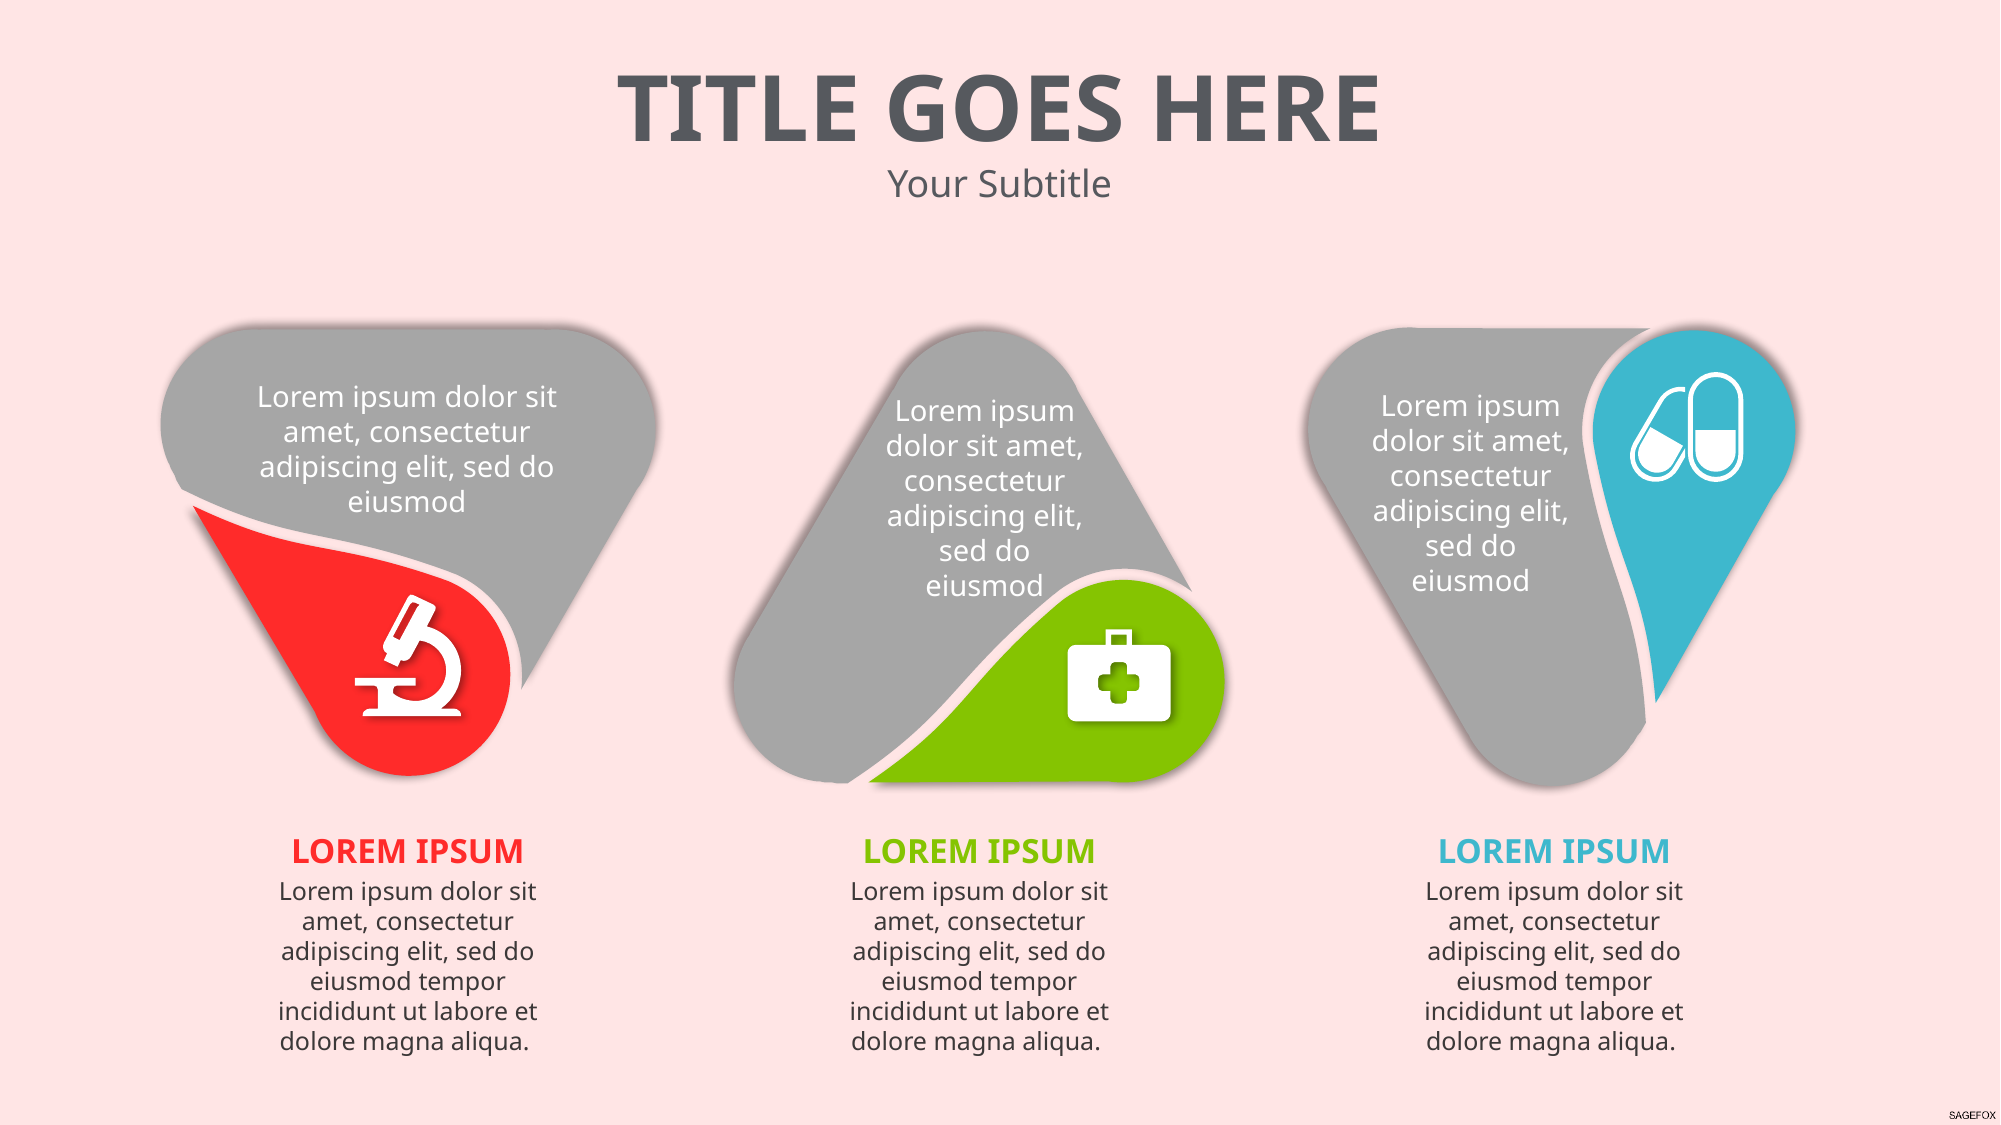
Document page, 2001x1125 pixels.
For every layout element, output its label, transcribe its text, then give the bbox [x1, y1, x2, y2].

text_box Lorem ipsum dolor sit amet, consectetur adipiscing elit, sed do eiusmod [213, 371, 602, 526]
text_box [1307, 326, 1651, 533]
text_box [1392, 481, 1647, 787]
text_box LOREM IPSUM Lorem ipsum dolor sit amet, consectetur adipiscing elit, sed do eiusmod tempor incididunt ut labore et dolore magna aliqua. [1384, 823, 1725, 1063]
text_box [894, 330, 1077, 385]
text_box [1626, 371, 1744, 486]
text_box TITLE GOES HERE Your Subtitle [548, 42, 1452, 212]
text_box [1105, 436, 1194, 593]
text_box LOREM IPSUM Lorem ipsum dolor sit amet, consectetur adipiscing elit, sed do eiusmod tempor incididunt ut labore et dolore magna aliqua. [809, 823, 1150, 1063]
picture [1925, 1102, 2000, 1123]
text_box Lorem ipsum dolor sit amet, consectetur adipiscing elit, sed do eiusmod [1351, 379, 1591, 605]
text_box [190, 503, 512, 777]
text_box [864, 578, 1226, 784]
text_box [1067, 629, 1171, 722]
text_box Lorem ipsum dolor sit amet, consectetur adipiscing elit, sed do eiusmod [865, 385, 1105, 610]
text_box [1591, 329, 1797, 707]
text_box LOREM IPSUM Lorem ipsum dolor sit amet, consectetur adipiscing elit, sed do eiusmod tempor incididunt ut labore et dolore magna aliqua. [237, 823, 579, 1063]
text_box [354, 594, 462, 717]
text_box [159, 328, 657, 691]
text_box [733, 435, 1037, 785]
